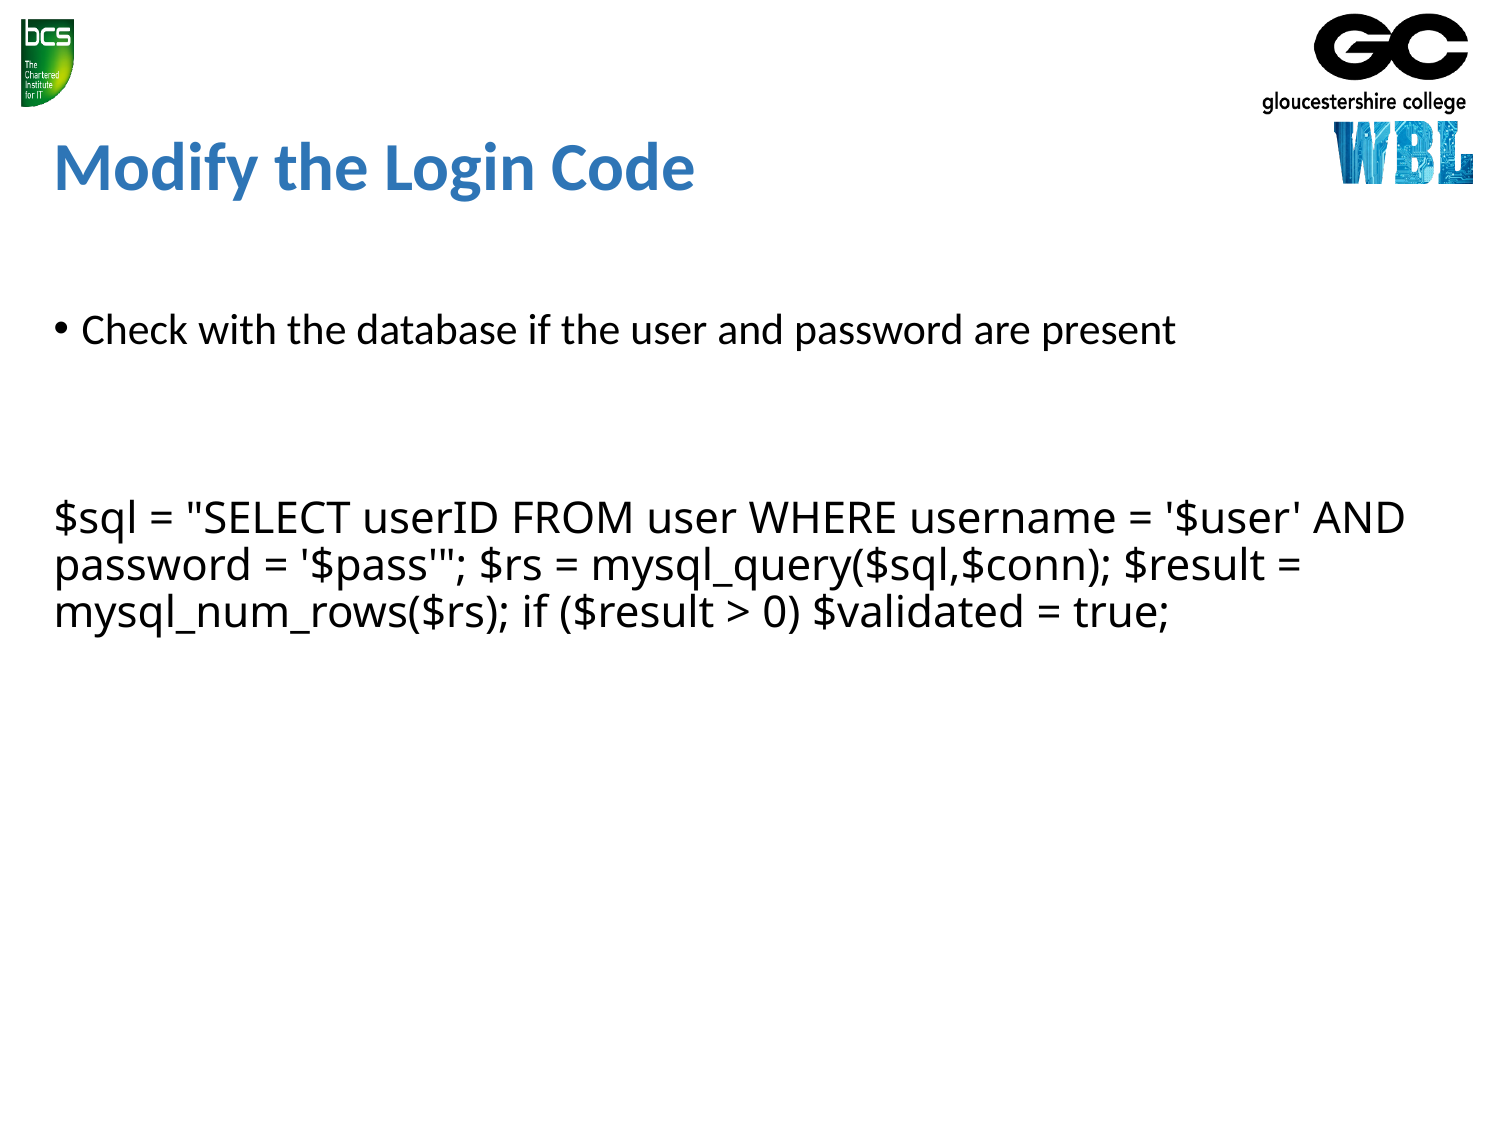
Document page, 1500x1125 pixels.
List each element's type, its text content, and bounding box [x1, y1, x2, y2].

list Check with the database if the user and password are present $sql = "SELECT userID FROM user WHERE username = '$user' AND password = '$pass'"; $rs = mysql_query($sql,$conn); $result = mysql_num_rows($rs); if ($result > 0) $validated = true; [38, 299, 1465, 1110]
title Modify the Login Code [38, 59, 1465, 278]
picture [1255, 5, 1473, 153]
picture [21, 19, 74, 107]
